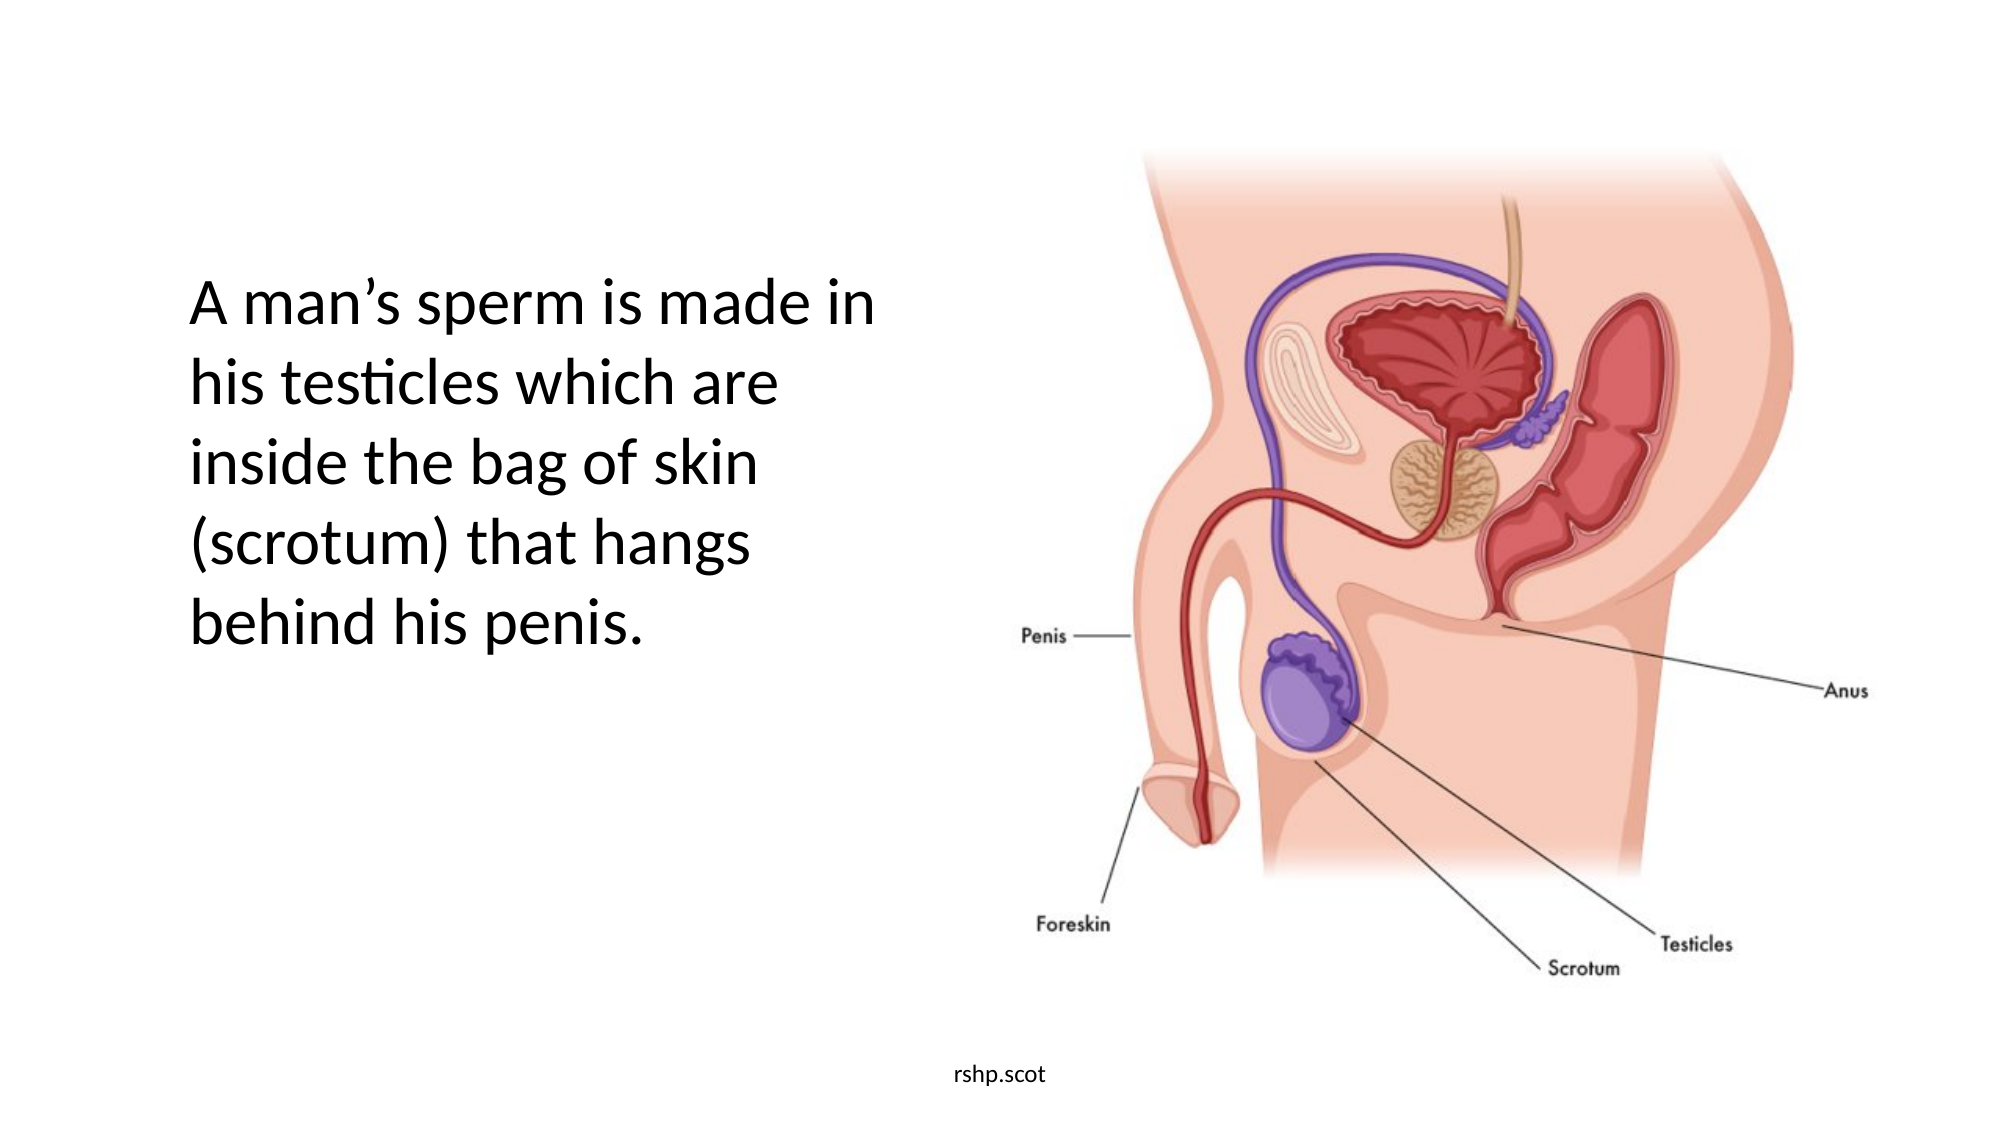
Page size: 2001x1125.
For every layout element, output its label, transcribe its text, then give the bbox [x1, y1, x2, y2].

picture [999, 100, 1923, 1002]
footer rshp.scot [662, 1042, 1338, 1103]
text_box A man’s sperm is made in his testicles which are inside the bag of skin (scrotum) that hangs behind his penis. [174, 250, 932, 666]
